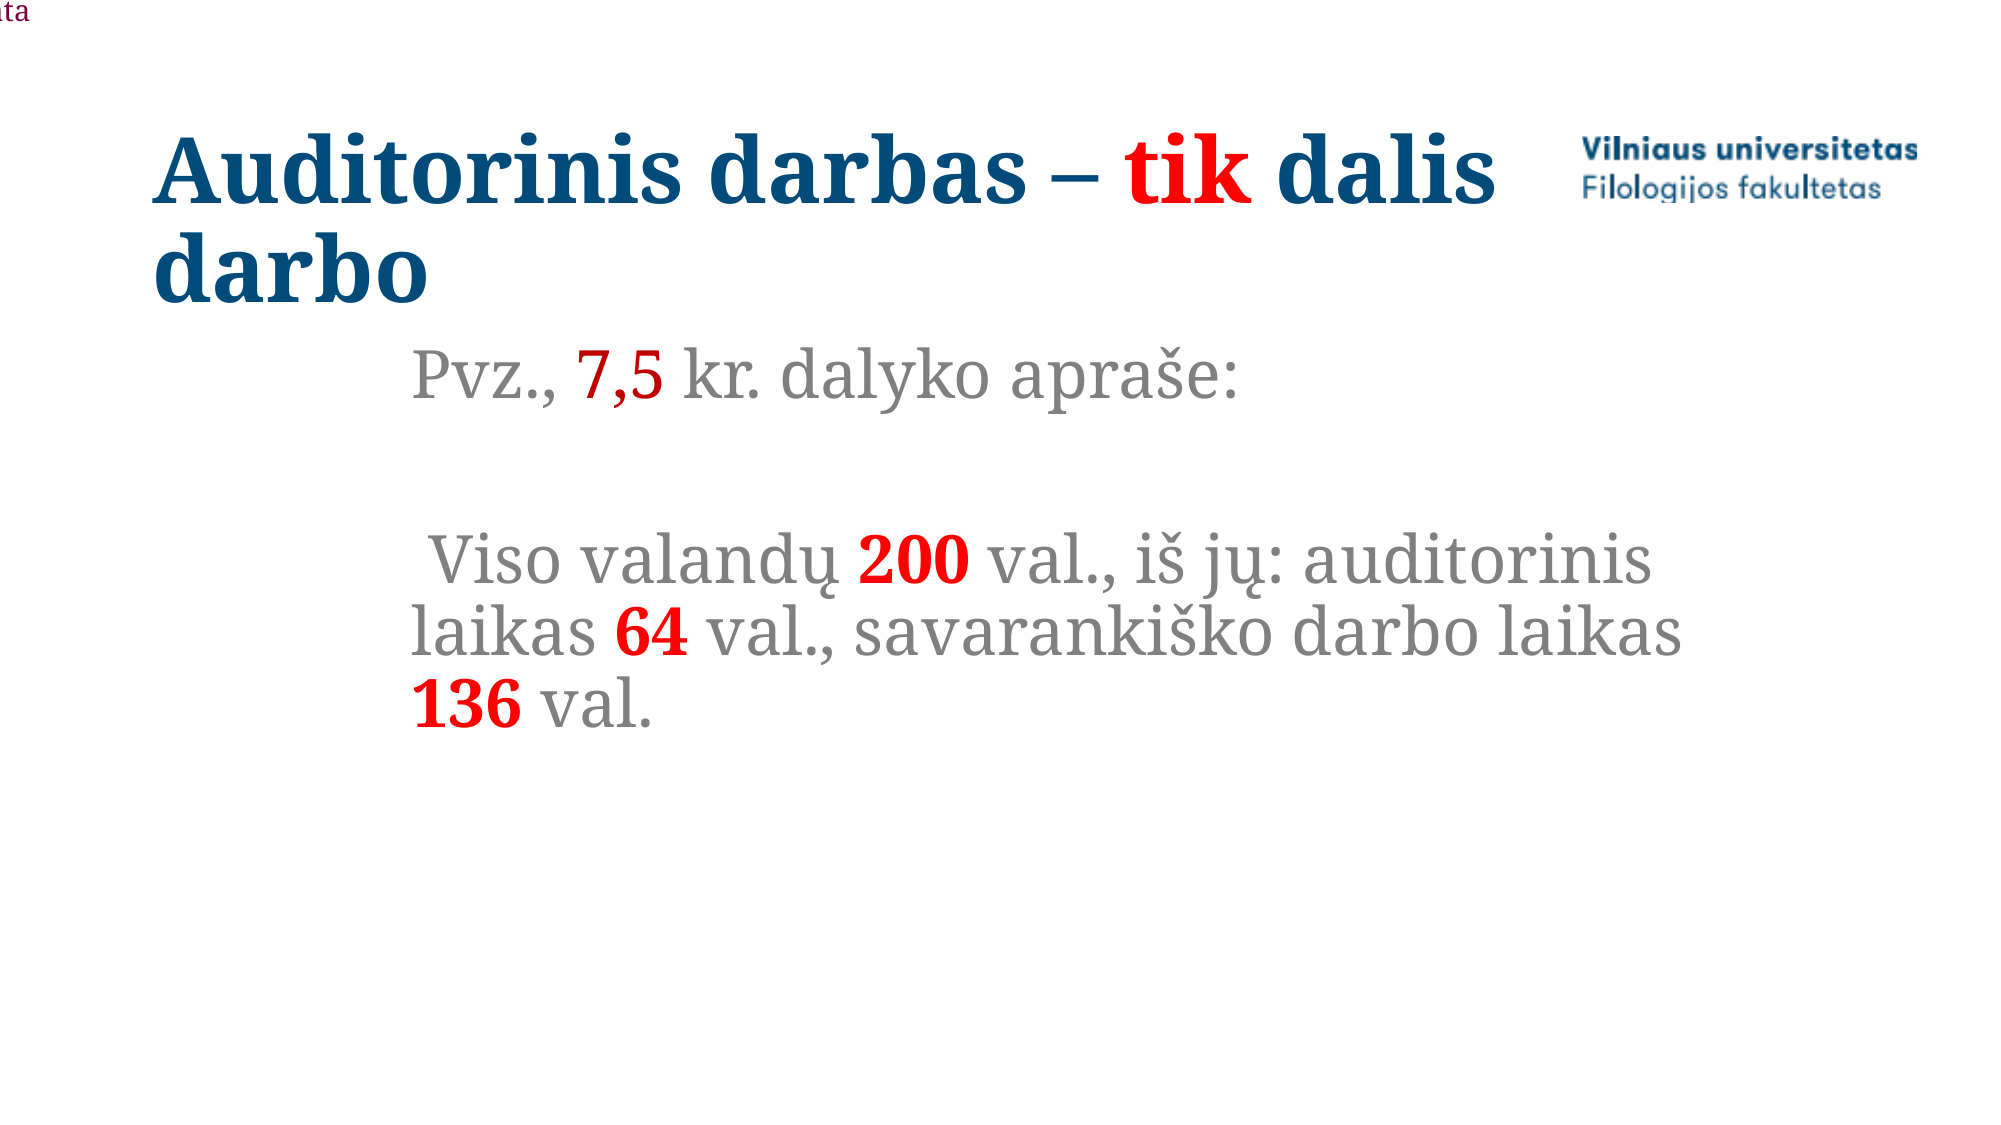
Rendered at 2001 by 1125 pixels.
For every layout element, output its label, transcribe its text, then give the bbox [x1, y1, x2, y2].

list Pvz., 7,5 kr. dalyko apraše: Viso valandų 200 val., iš jų: auditorinis laikas 64 val., savarankiško darbo laikas 136 val. [396, 262, 1747, 1005]
title Auditorinis darbas – tik dalis darbo [137, 117, 1603, 335]
